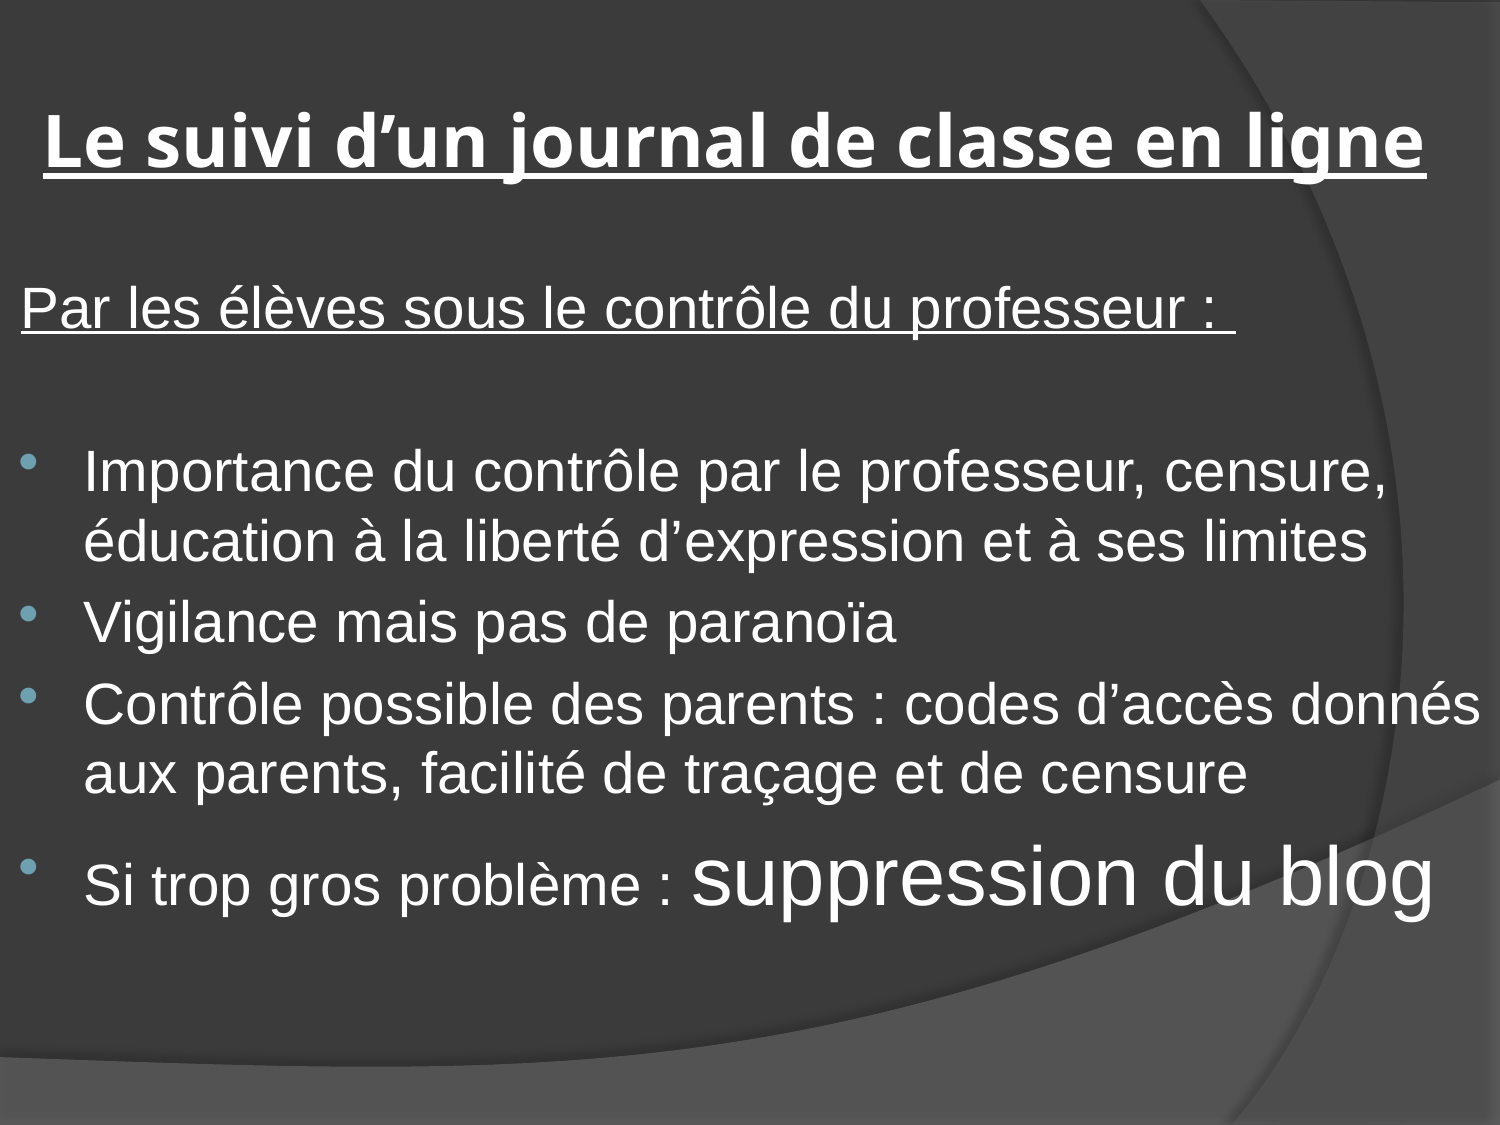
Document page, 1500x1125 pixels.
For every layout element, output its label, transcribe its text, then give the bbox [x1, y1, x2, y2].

title Le suivi d’un journal de classe en ligne [35, 45, 1465, 233]
list Par les élèves sous le contrôle du professeur : Importance du contrôle par le professeur, censure, éducation à la liberté d’expression et à ses limites Vigilance mais pas de paranoïa Contrôle possible des parents : codes d’accès donnés aux parents, facilité de traçage et de censure Si trop gros problème : suppression du blog [0, 262, 1500, 1005]
